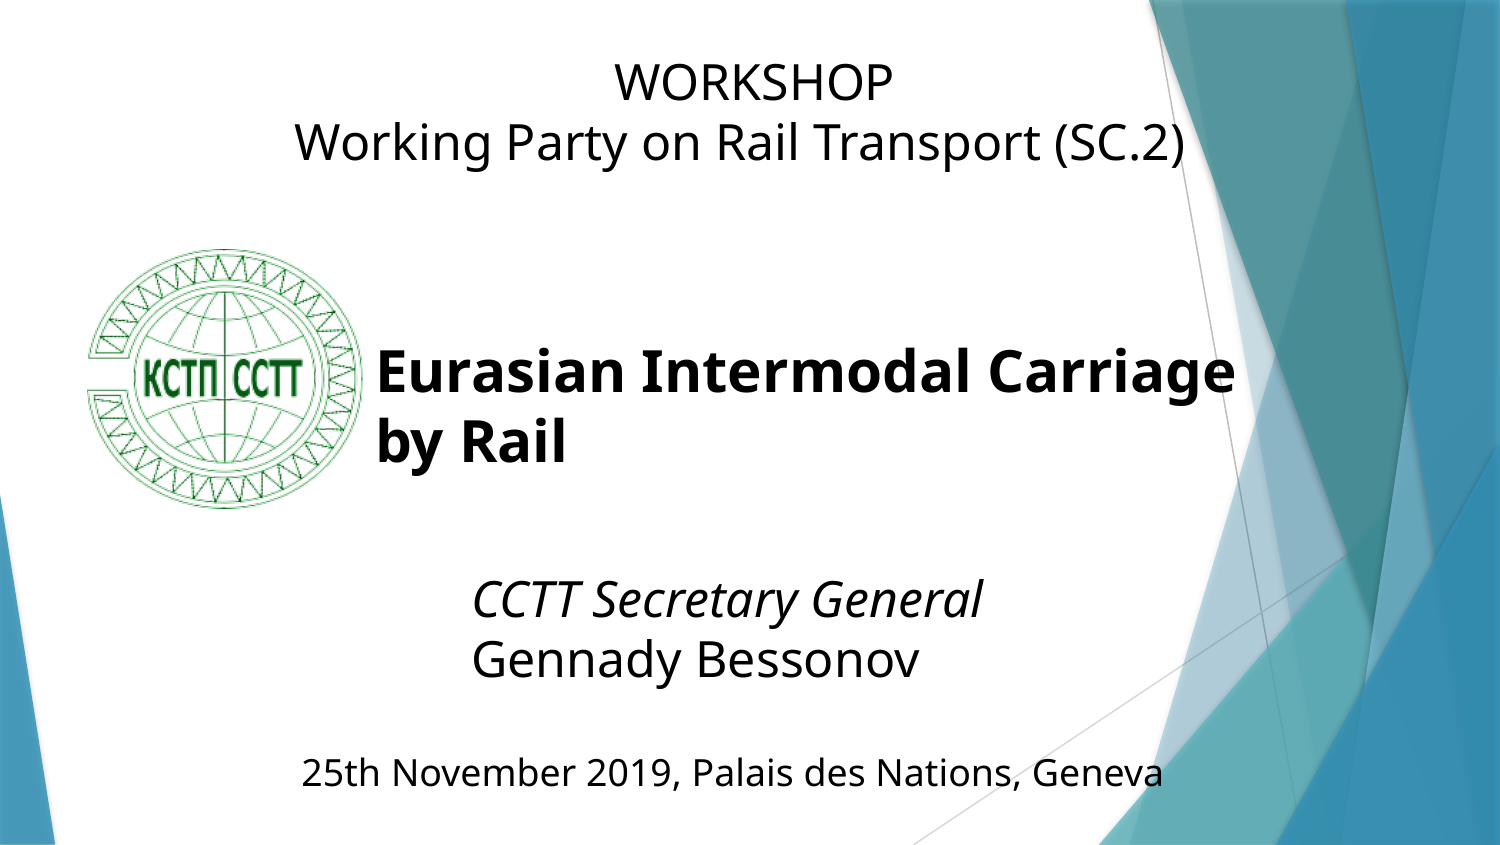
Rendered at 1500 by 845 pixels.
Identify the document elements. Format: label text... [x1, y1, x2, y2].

text_box CCTT Secretary General Gennady Bessonov [456, 559, 1000, 695]
text_box Eurasian Intermodal Carriage by Rail [373, 333, 1259, 476]
text_box [87, 249, 363, 509]
text_box 25th November 2019, Palais des Nations, Geneva [276, 741, 1180, 802]
text_box WORKSHOP Working Party on Rail Transport (SC.2) [280, 0, 1220, 179]
